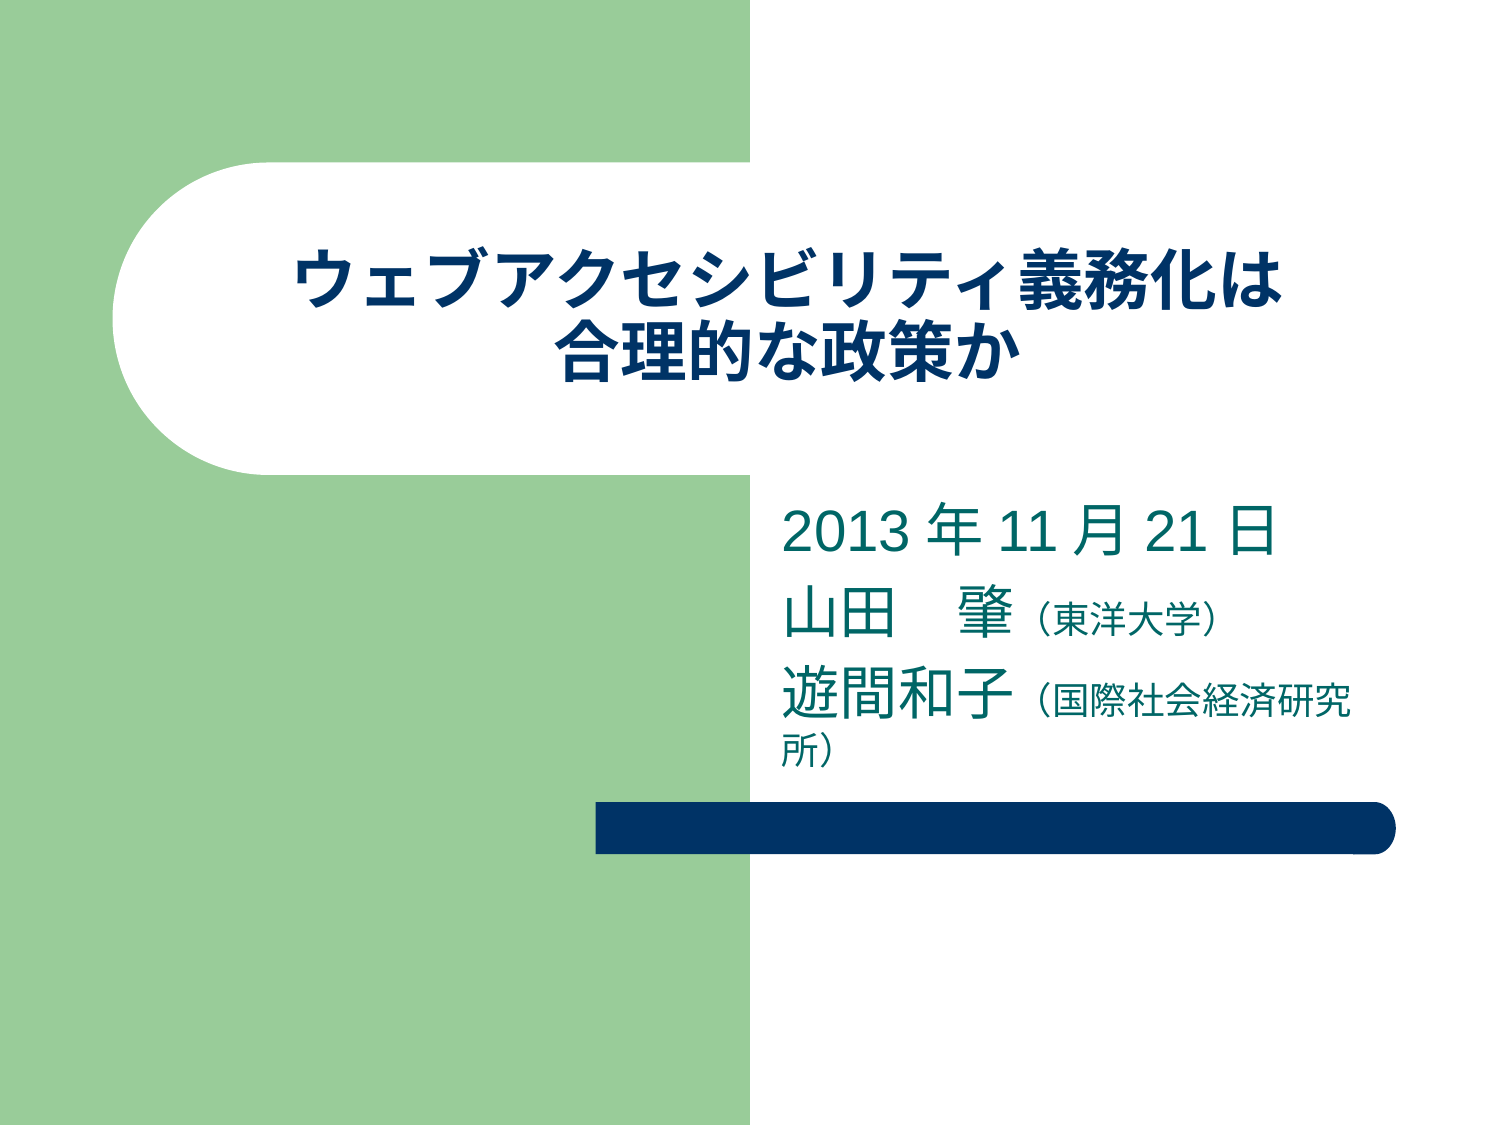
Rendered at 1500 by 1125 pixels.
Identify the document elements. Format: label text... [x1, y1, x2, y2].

title ウェブアクセシビリティ義務化は 合理的な政策か [112, 162, 1463, 476]
subtitle 2013年11月21日 山田 肇（東洋大学） 遊間和子（国際社会経済研究所） [766, 479, 1426, 780]
